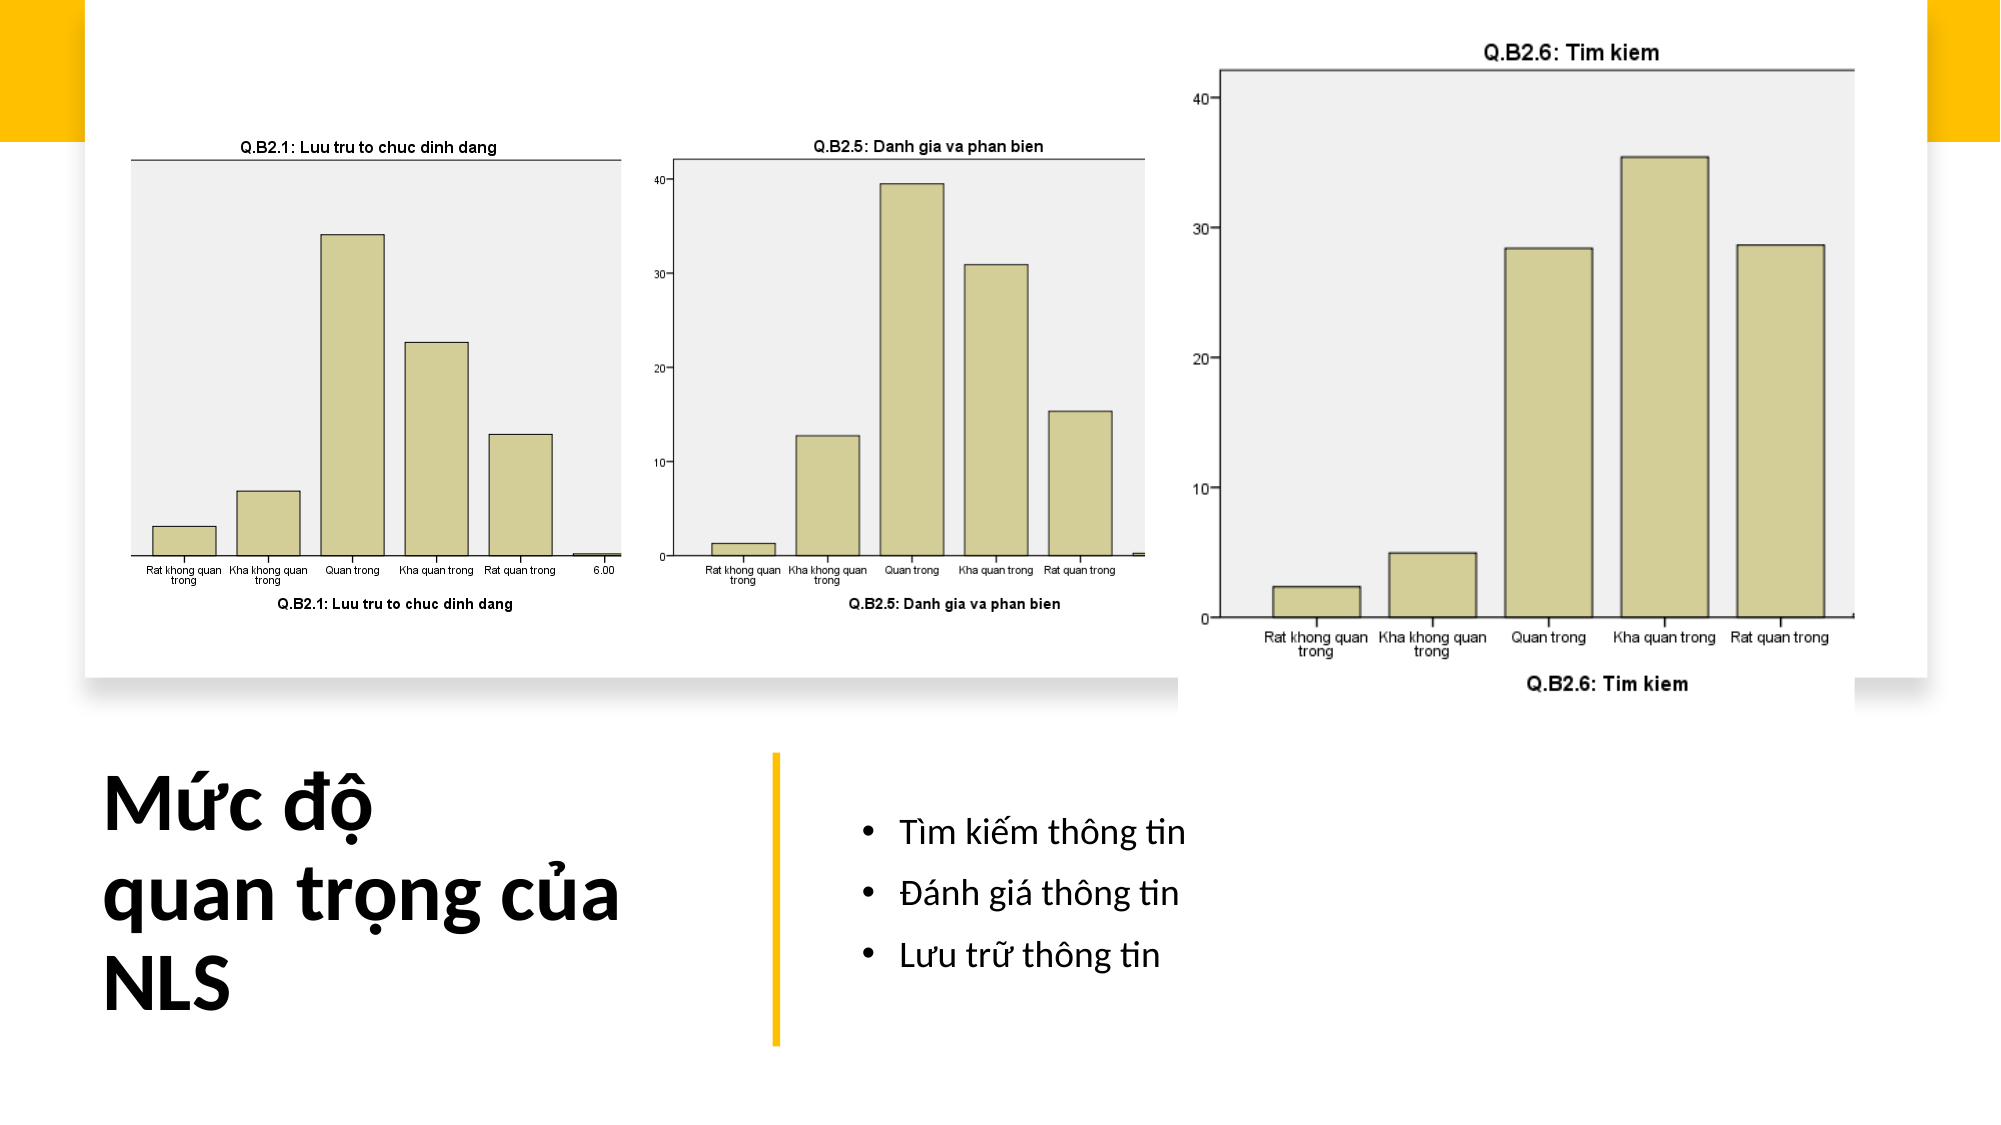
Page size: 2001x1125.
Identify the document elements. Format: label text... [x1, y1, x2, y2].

picture [654, 122, 1145, 627]
picture [1178, 19, 1855, 716]
text_box [84, 0, 1928, 679]
text_box [0, 143, 2000, 1125]
text_box [0, 0, 84, 143]
text_box [772, 752, 781, 1047]
list Tìm kiếm thông tin Đánh giá thông tin Lưu trữ thông tin [846, 737, 1928, 1050]
picture [131, 123, 622, 627]
title Mức độ quan trọng của NLS [87, 737, 693, 1050]
text_box [1928, 0, 2000, 143]
